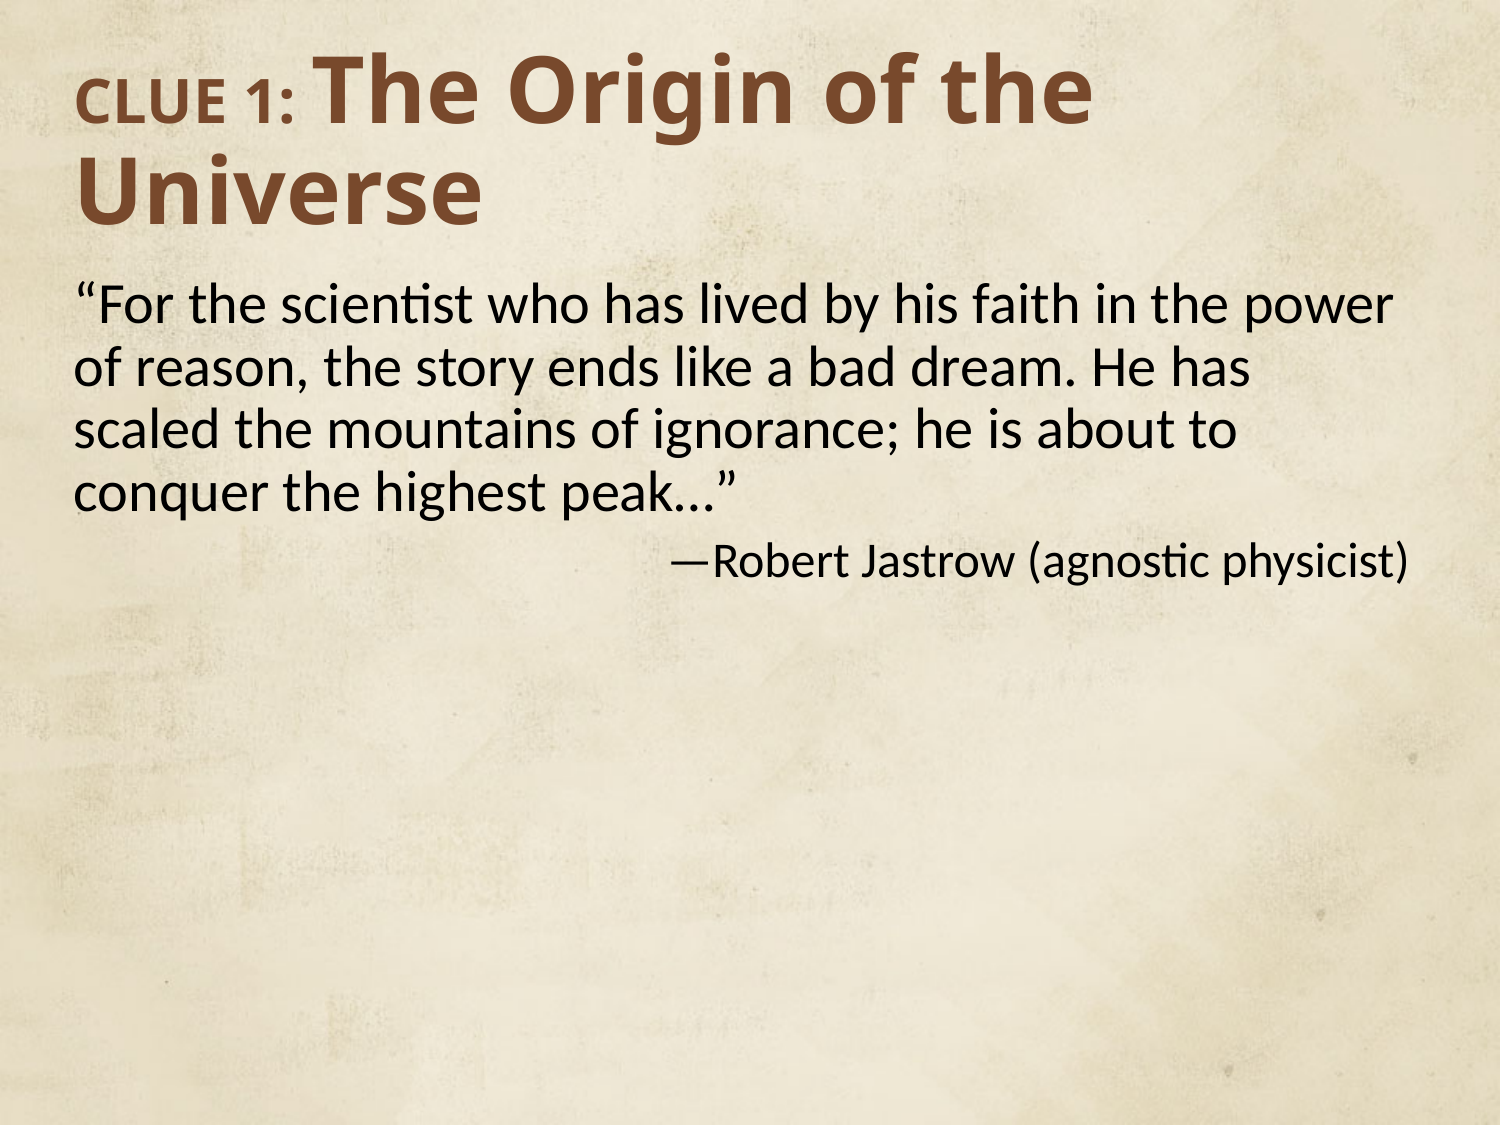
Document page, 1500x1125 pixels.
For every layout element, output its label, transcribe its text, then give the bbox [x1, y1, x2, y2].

title CLUE 1: The Origin of the Universe [58, 35, 1482, 253]
list “For the scientist who has lived by his faith in the power of reason, the story ends like a bad dream. He has scaled the mountains of ignorance; he is about to conquer the highest peak…” —Robert Jastrow (agnostic physicist) [58, 265, 1425, 1074]
picture [0, 0, 1500, 1125]
